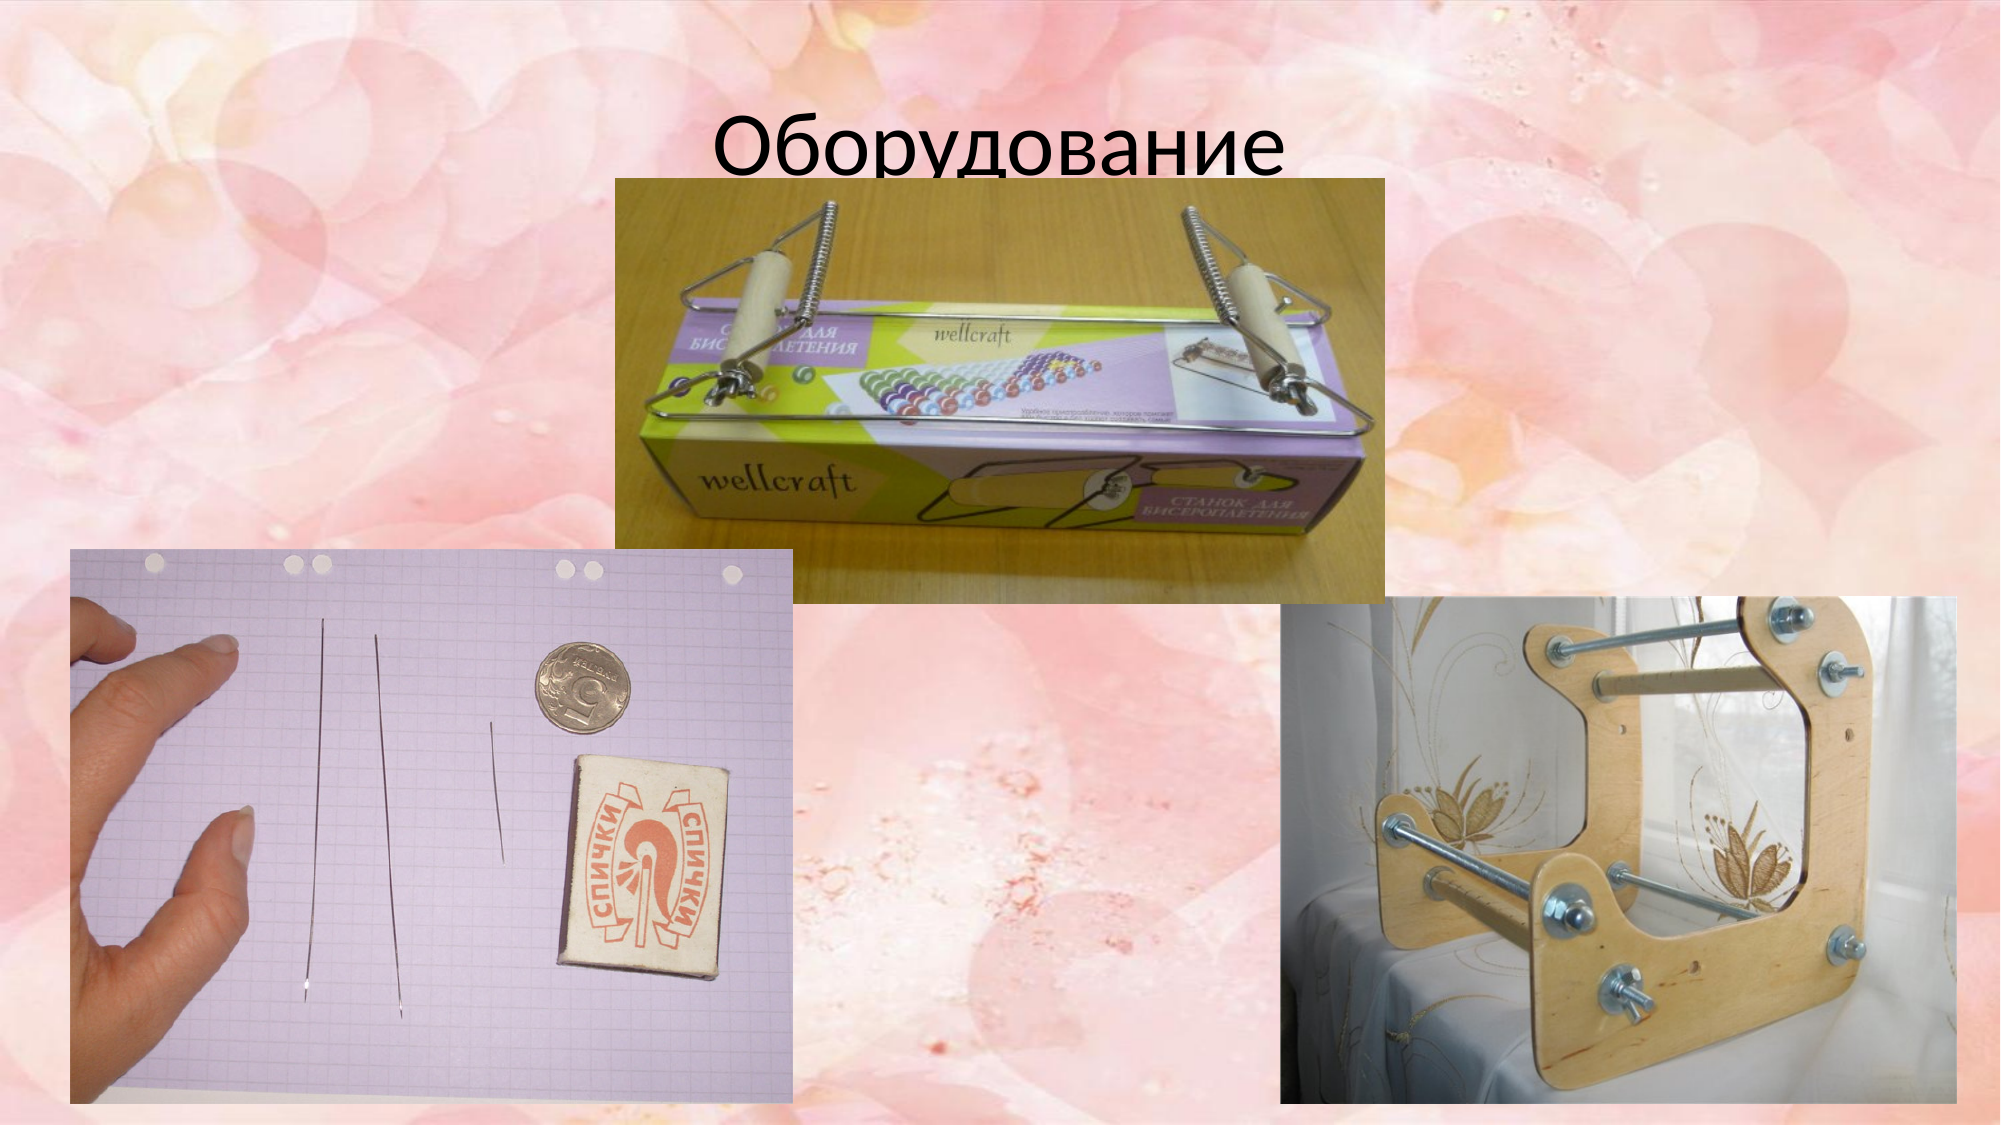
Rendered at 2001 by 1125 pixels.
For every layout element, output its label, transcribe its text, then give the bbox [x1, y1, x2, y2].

picture [0, 0, 2001, 1125]
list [1280, 596, 1957, 1104]
title Оборудование [99, 45, 1900, 233]
